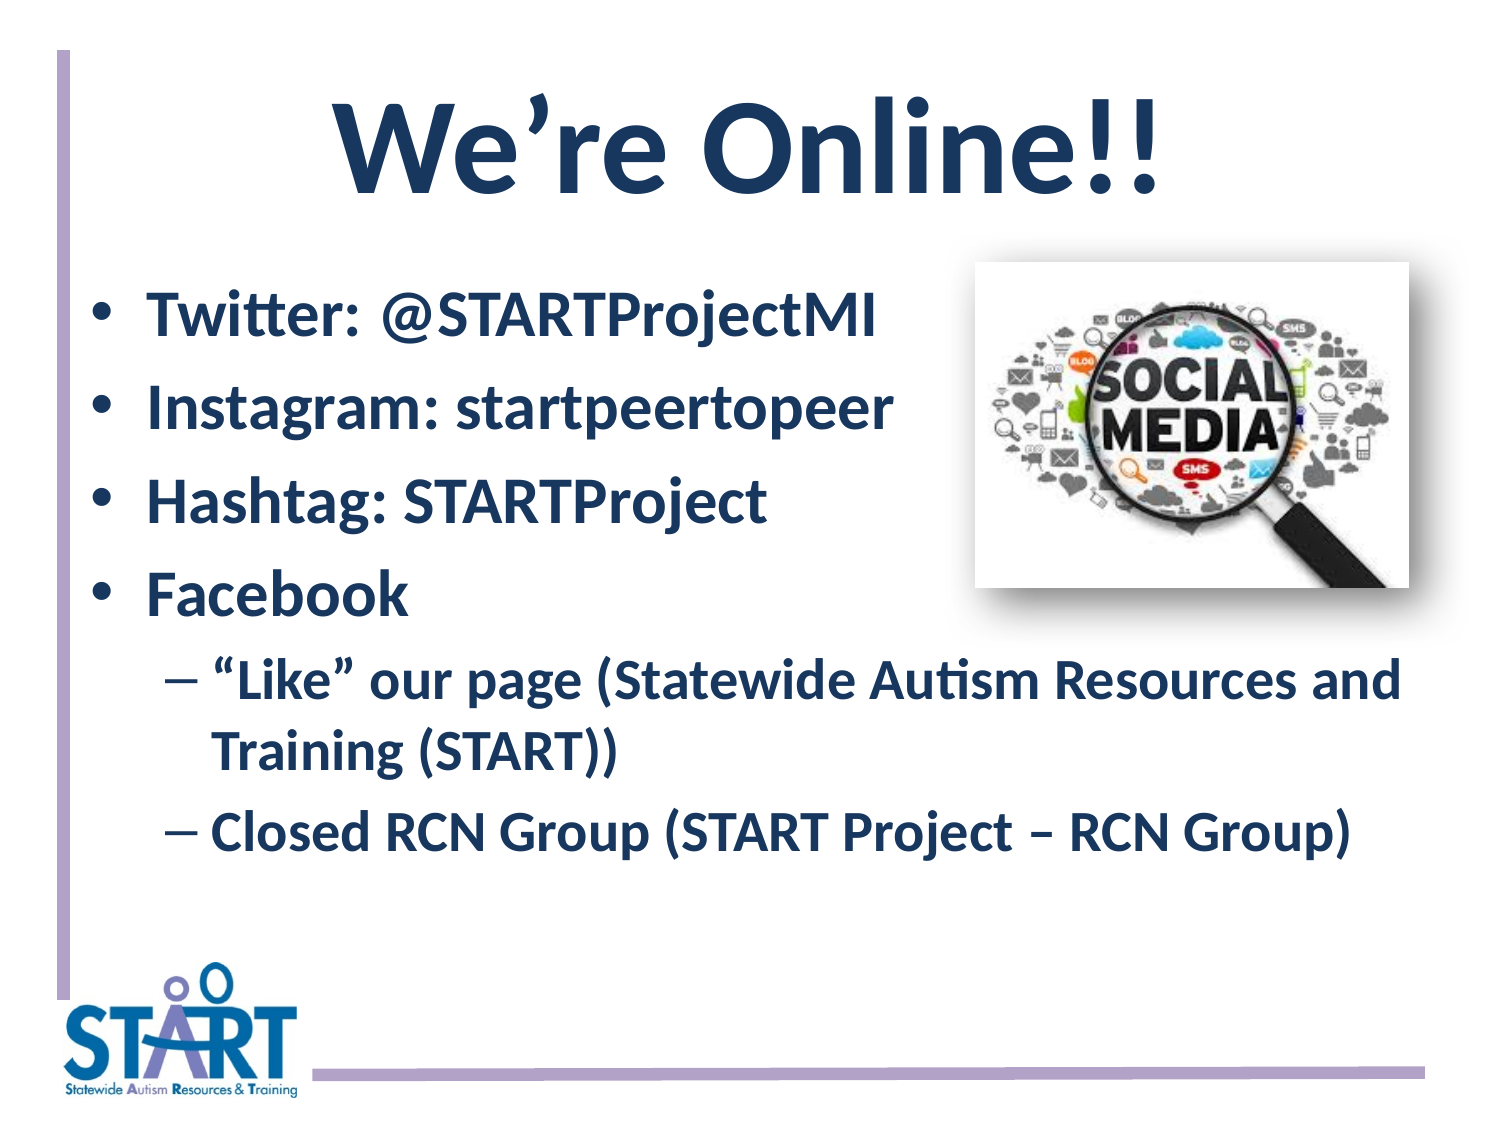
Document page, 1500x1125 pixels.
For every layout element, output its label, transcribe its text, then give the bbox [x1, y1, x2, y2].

title We’re Online!! [75, 45, 1425, 233]
list Twitter: @STARTProjectMI Instagram: startpeertopeer Hashtag: STARTProject Facebook “Like” our page (Statewide Autism Resources and Training (START)) Closed RCN Group (START Project – RCN Group) [75, 262, 1425, 1005]
picture [974, 262, 1410, 588]
picture [63, 962, 297, 1098]
